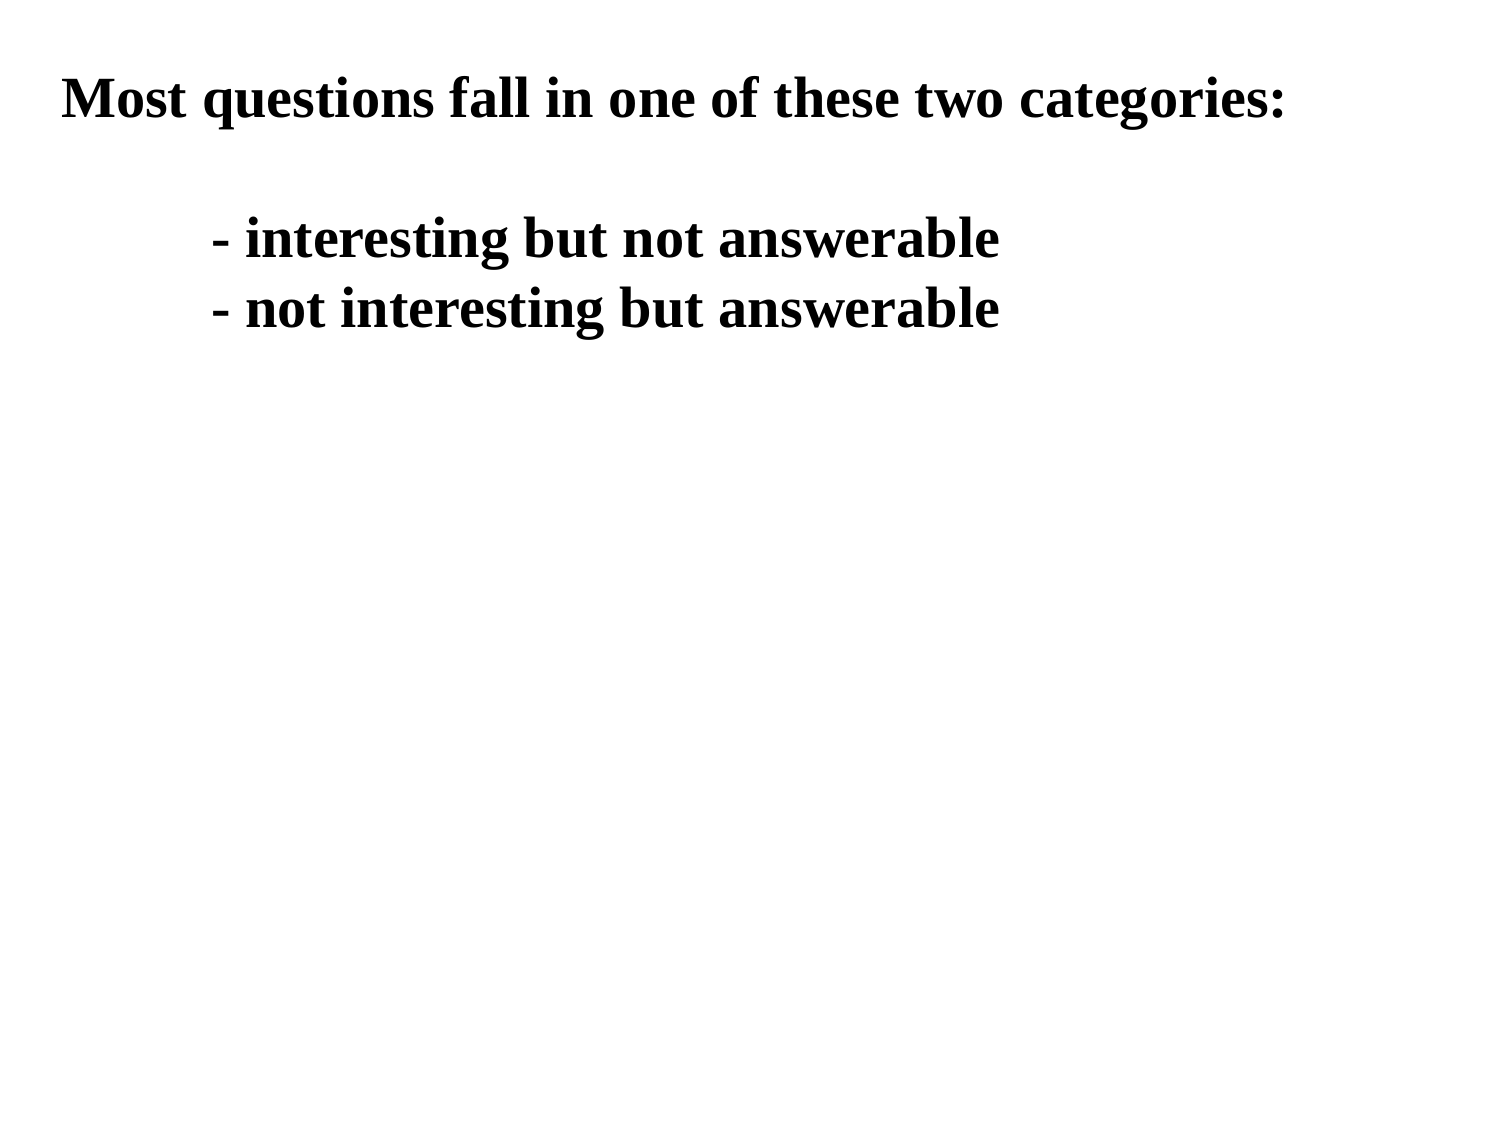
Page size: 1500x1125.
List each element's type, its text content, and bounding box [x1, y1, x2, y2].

text_box Most questions fall in one of these two categories: - interesting but not answerable - not interesting but answerable [46, 51, 1446, 417]
